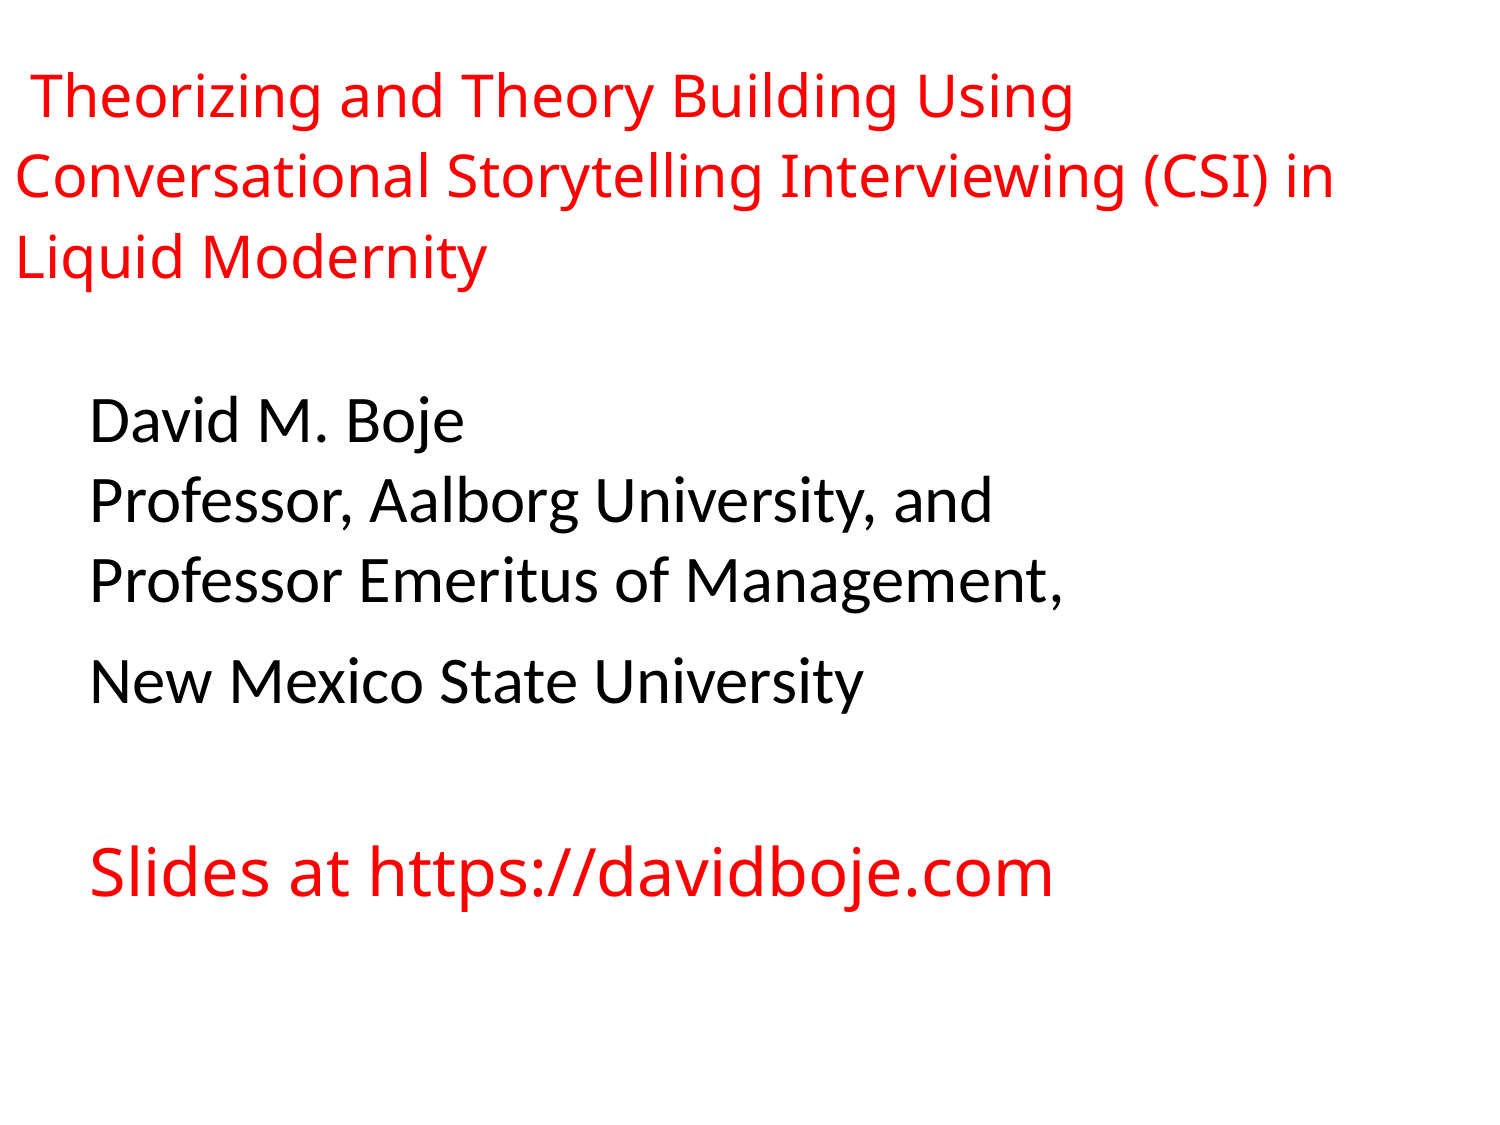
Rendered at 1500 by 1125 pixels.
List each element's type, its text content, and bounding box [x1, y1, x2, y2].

text_box David M. Boje Professor, Aalborg University, and Professor Emeritus of Management, New Mexico State University Slides at https://davidboje.com [75, 304, 1326, 1049]
text_box Theorizing and Theory Building Using Conversational Storytelling Interviewing (CSI) in Liquid Modernity [0, 45, 1500, 305]
